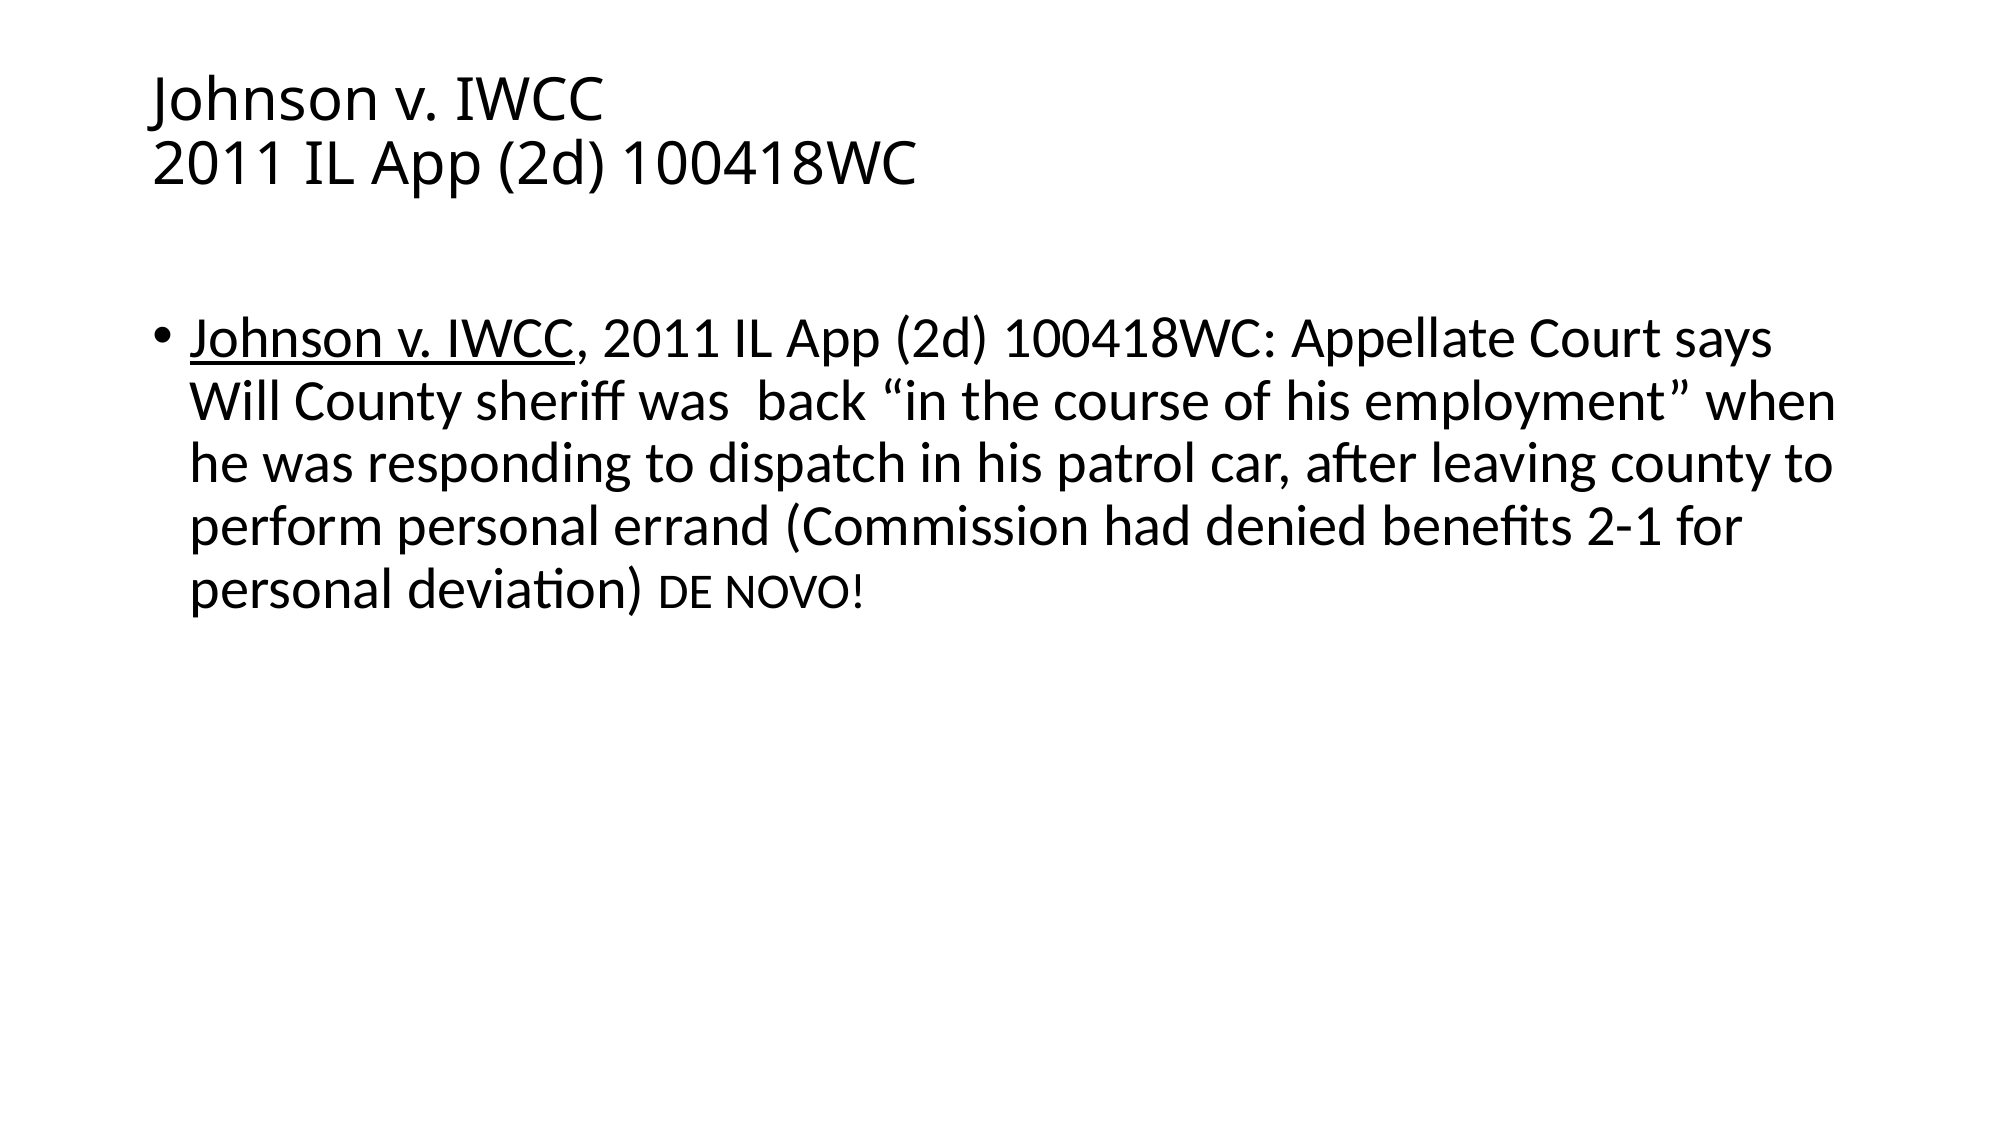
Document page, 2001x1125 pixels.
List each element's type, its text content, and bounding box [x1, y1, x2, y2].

title Johnson v. IWCC 2011 IL App (2d) 100418WC [137, 59, 1863, 278]
list Johnson v. IWCC, 2011 IL App (2d) 100418WC: Appellate Court says Will County sheriff was back “in the course of his employment” when he was responding to dispatch in his patrol car, after leaving county to perform personal errand (Commission had denied benefits 2-1 for personal deviation) DE NOVO! [137, 299, 1863, 1014]
